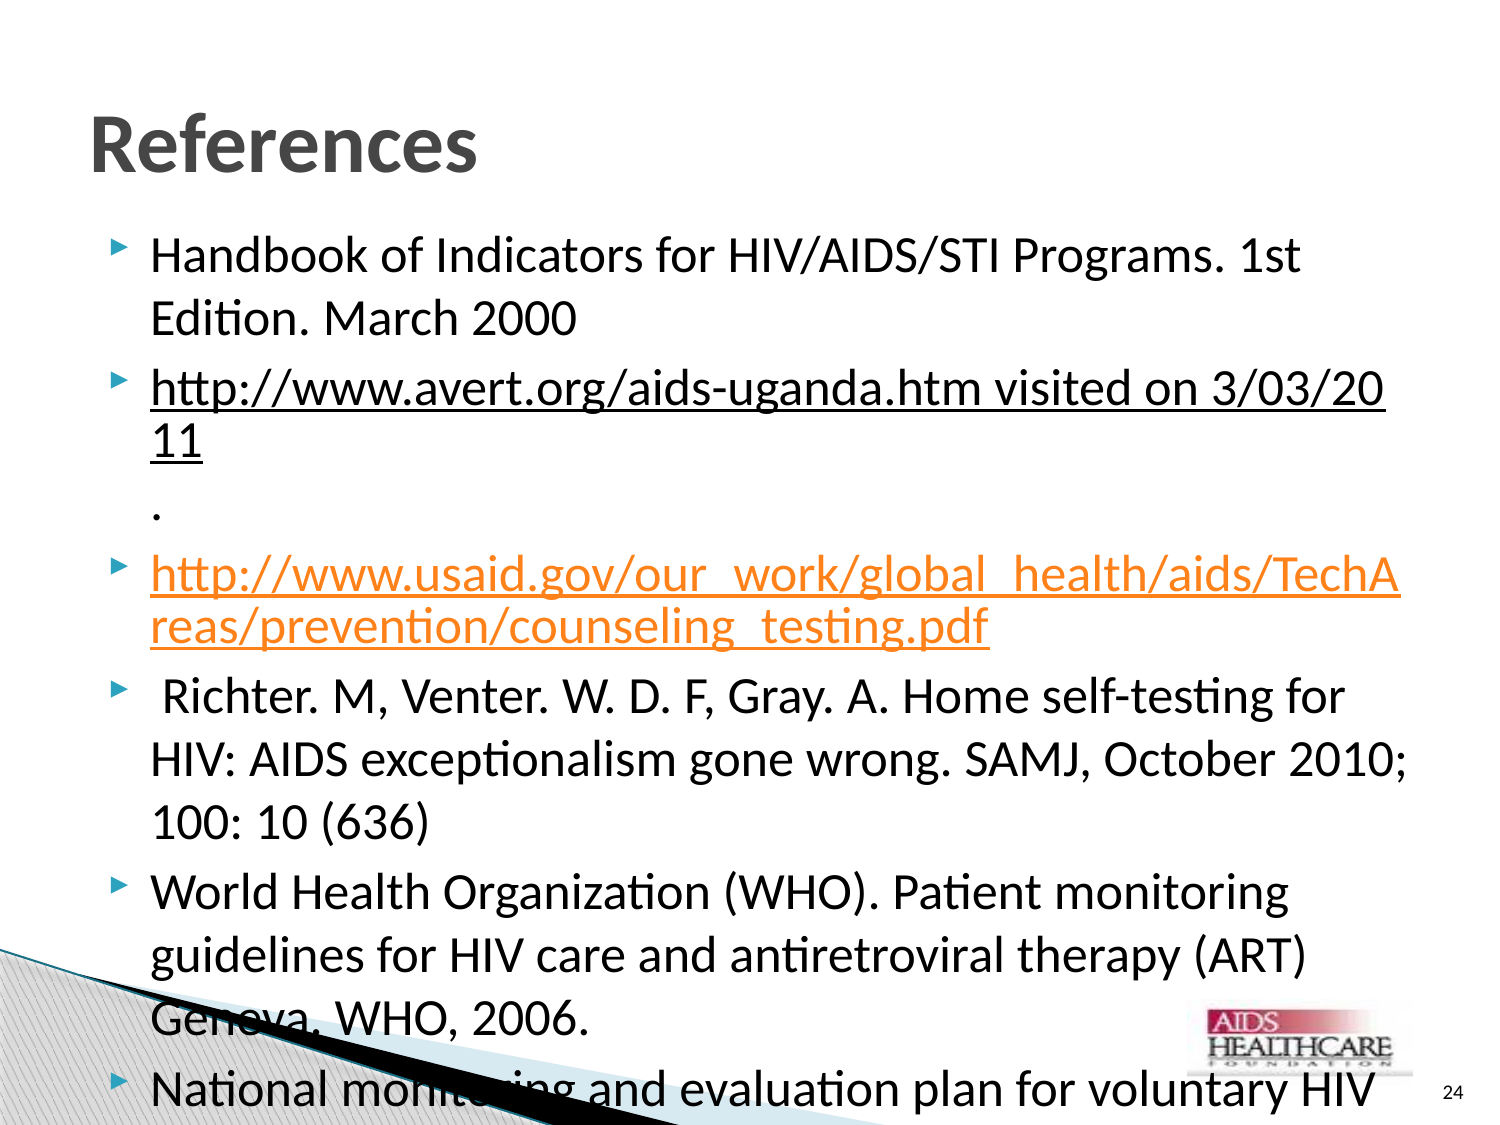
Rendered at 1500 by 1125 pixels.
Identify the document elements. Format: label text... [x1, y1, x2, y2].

slide_number 24 [1418, 1051, 1479, 1112]
list Handbook of Indicators for HIV/AIDS/STI Programs. 1st Edition. March 2000 http://www.avert.org/aids-uganda.htm visited on 3/03/2011. http://www.usaid.gov/our_work/global_health/aids/TechAreas/prevention/counseling_testing.pdf Richter. M, Venter. W. D. F, Gray. A. Home self-testing for HIV: AIDS exceptionalism gone wrong. SAMJ, October 2010; 100: 10 (636) World Health Organization (WHO). Patient monitoring guidelines for HIV care and antiretroviral therapy (ART) Geneva. WHO, 2006. National monitoring and evaluation plan for voluntary HIV counseling and testing. [75, 233, 1425, 1088]
title References [75, 45, 1425, 233]
